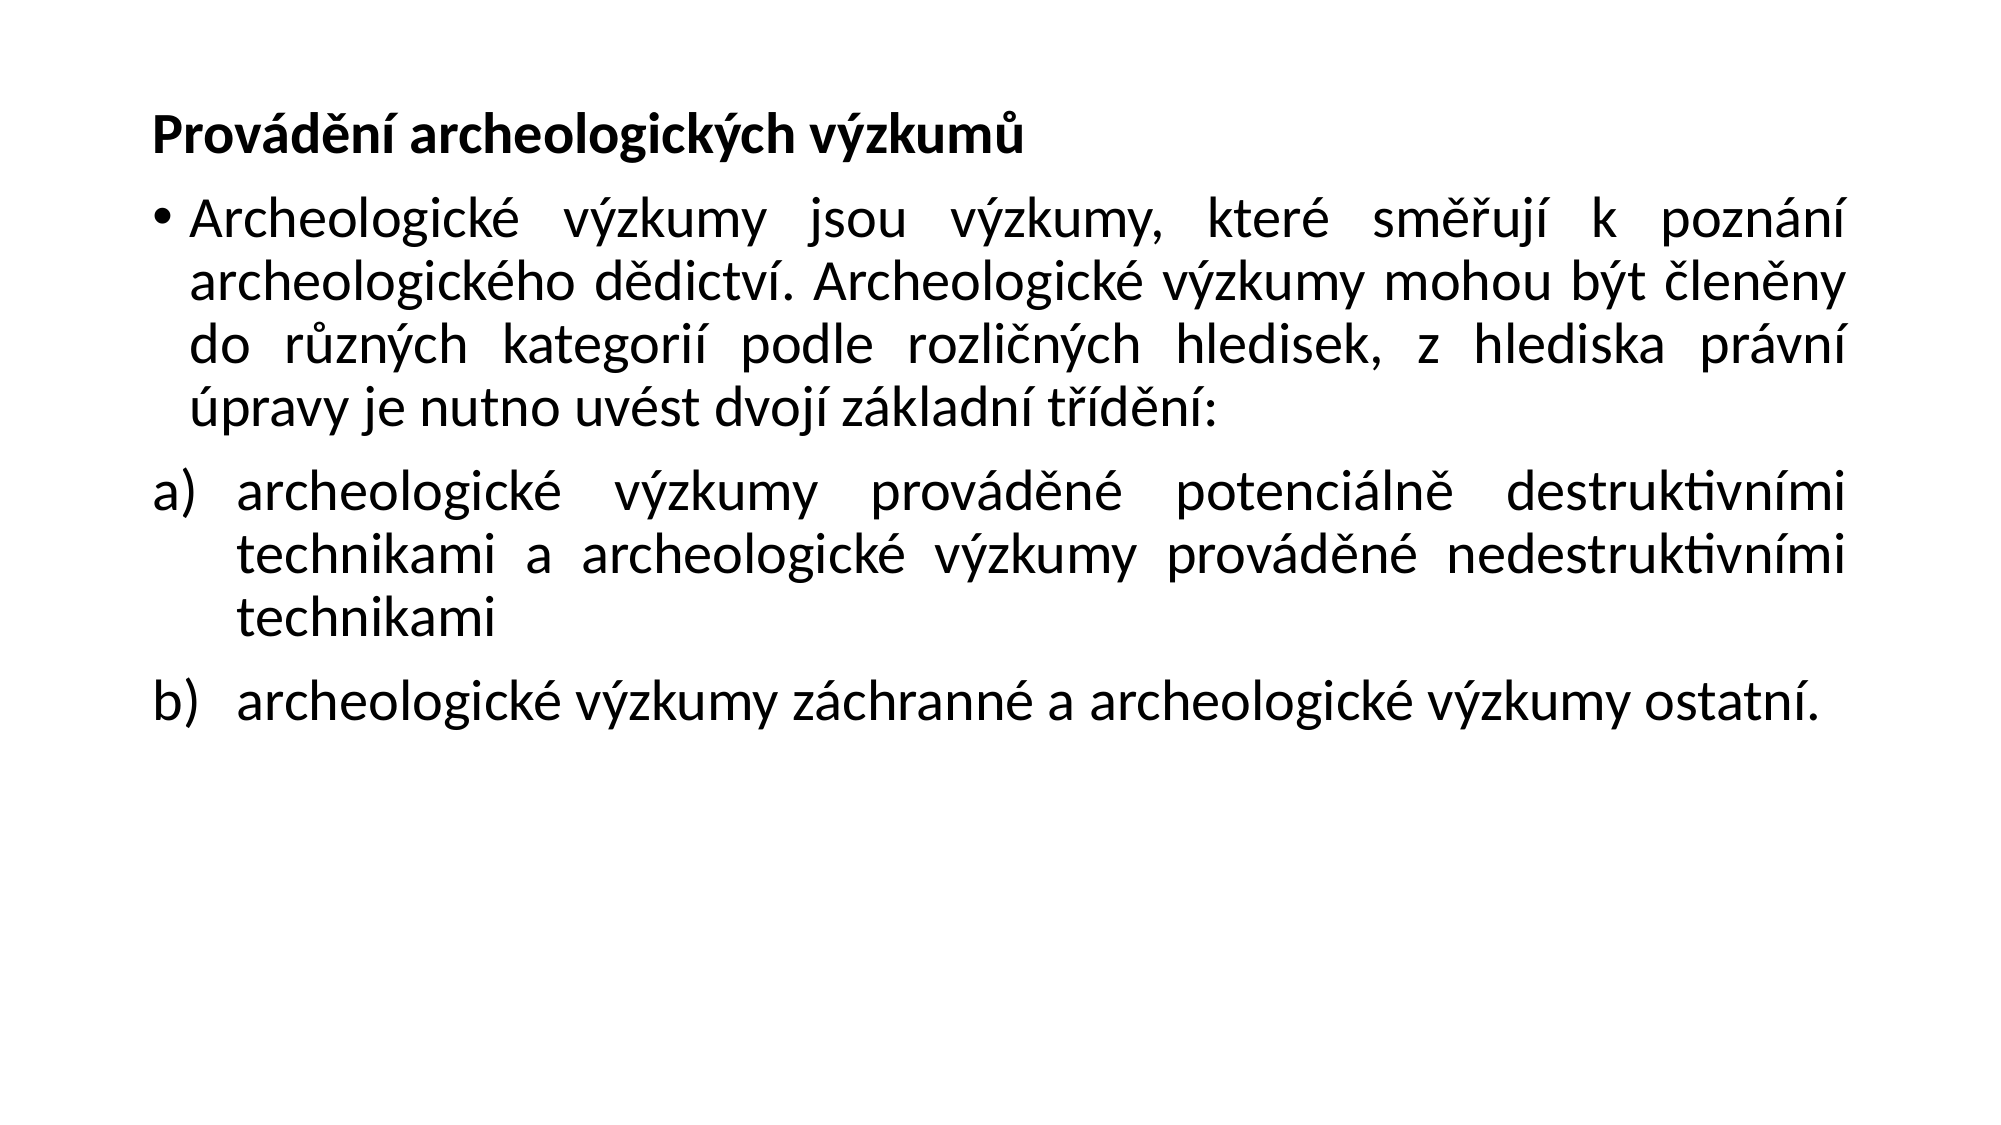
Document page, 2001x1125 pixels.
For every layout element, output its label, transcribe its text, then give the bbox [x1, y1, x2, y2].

list Provádění archeologických výzkumů Archeologické výzkumy jsou výzkumy, které směřují k poznání archeologického dědictví. Archeologické výzkumy mohou být členěny do různých kategorií podle rozličných hledisek, z hlediska právní úpravy je nutno uvést dvojí základní třídění: archeologické výzkumy prováděné potenciálně destruktivními technikami a archeologické výzkumy prováděné nedestruktivními technikami archeologické výzkumy záchranné a archeologické výzkumy ostatní. [137, 96, 1863, 1014]
